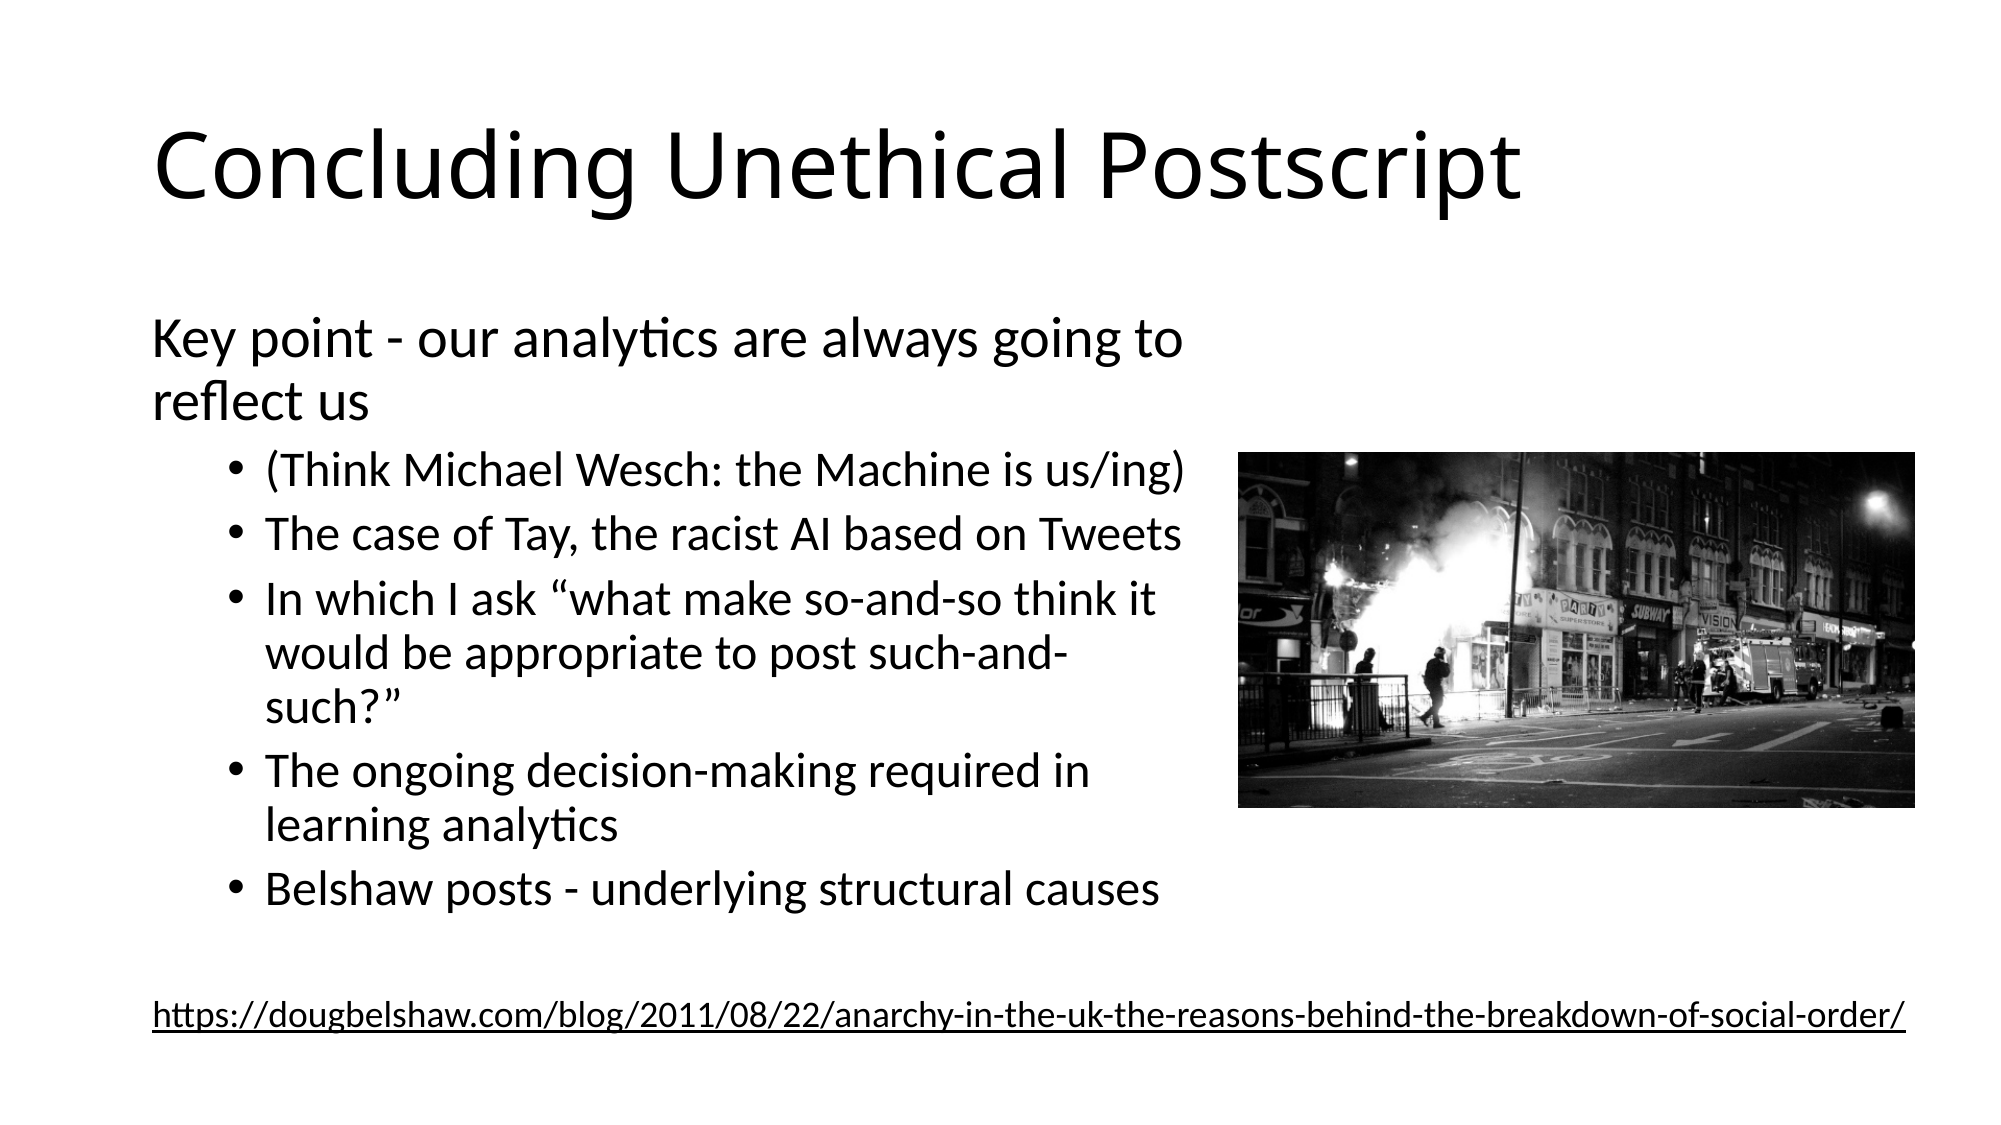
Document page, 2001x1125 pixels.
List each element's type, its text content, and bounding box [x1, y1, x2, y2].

list Key point - our analytics are always going to reflect us (Think Michael Wesch: the Machine is us/ing) The case of Tay, the racist AI based on Tweets In which I ask “what make so-and-so think it would be appropriate to post such-and-such?” The ongoing decision-making required in learning analytics Belshaw posts - underlying structural causes [137, 299, 1211, 982]
text_box https://dougbelshaw.com/blog/2011/08/22/anarchy-in-the-uk-the-reasons-behind-the-breakdown-of-social-order/ [137, 982, 2000, 1043]
title Concluding Unethical Postscript [137, 59, 1863, 278]
picture [1238, 452, 1915, 808]
